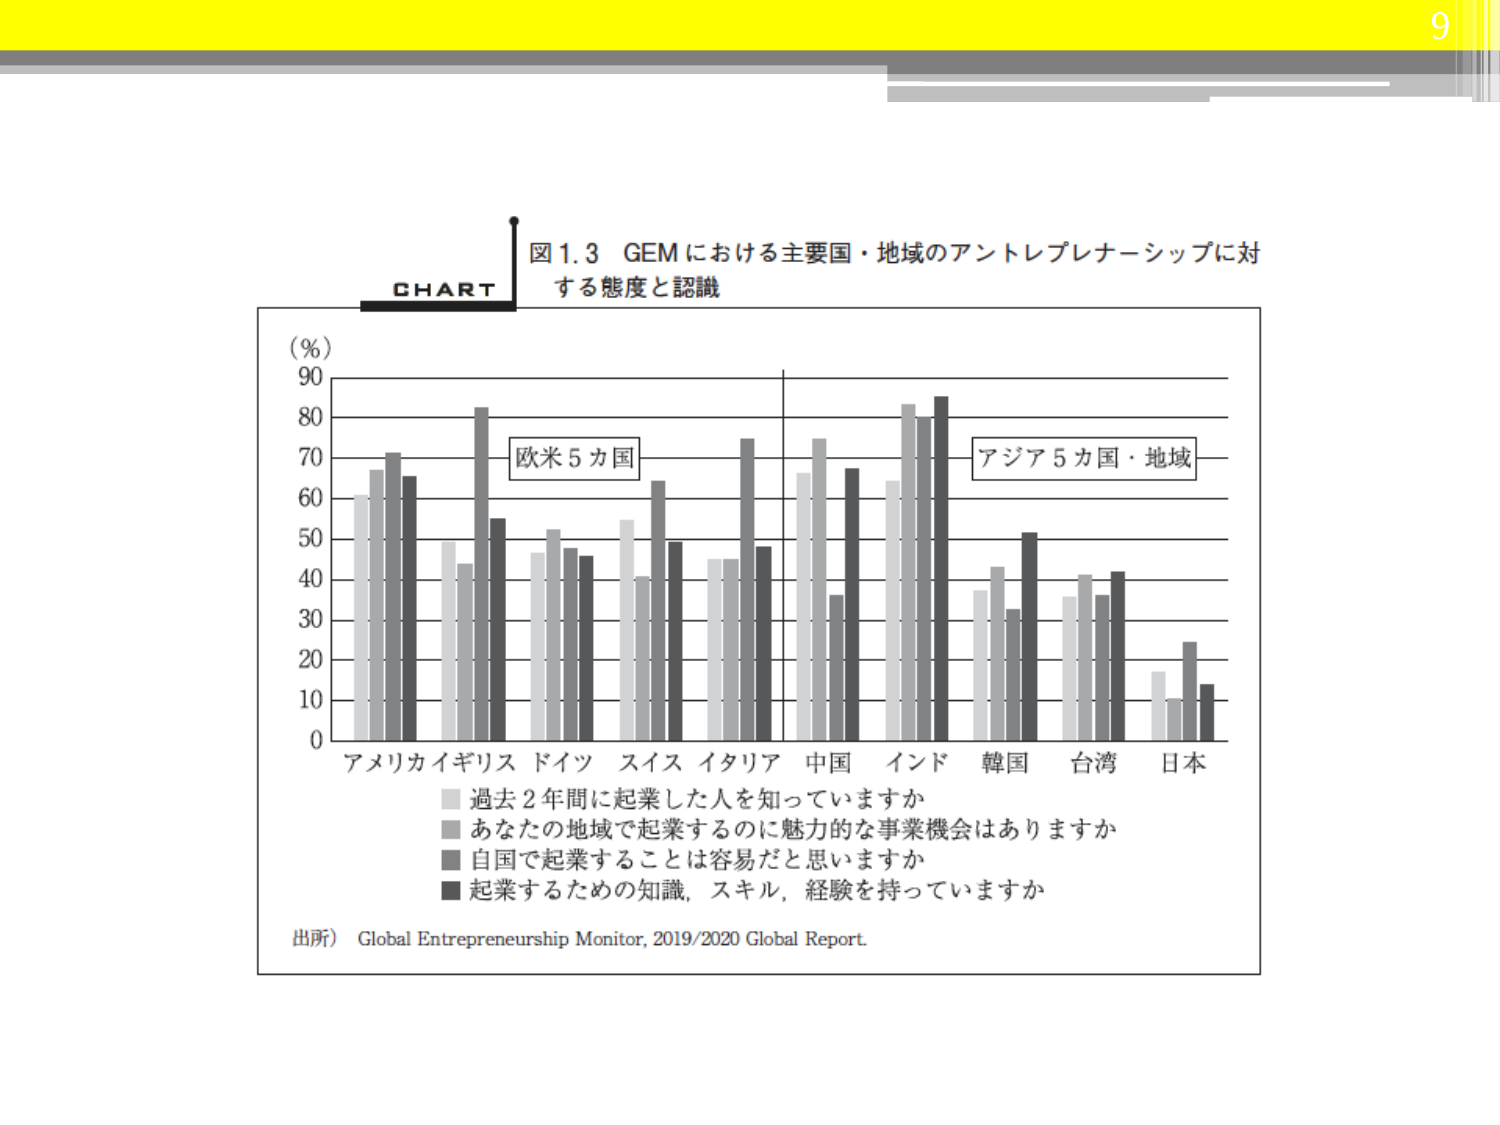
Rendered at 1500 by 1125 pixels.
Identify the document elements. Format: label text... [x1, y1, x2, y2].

slide_number ‹#› [1341, 0, 1466, 61]
picture [212, 201, 1292, 1002]
